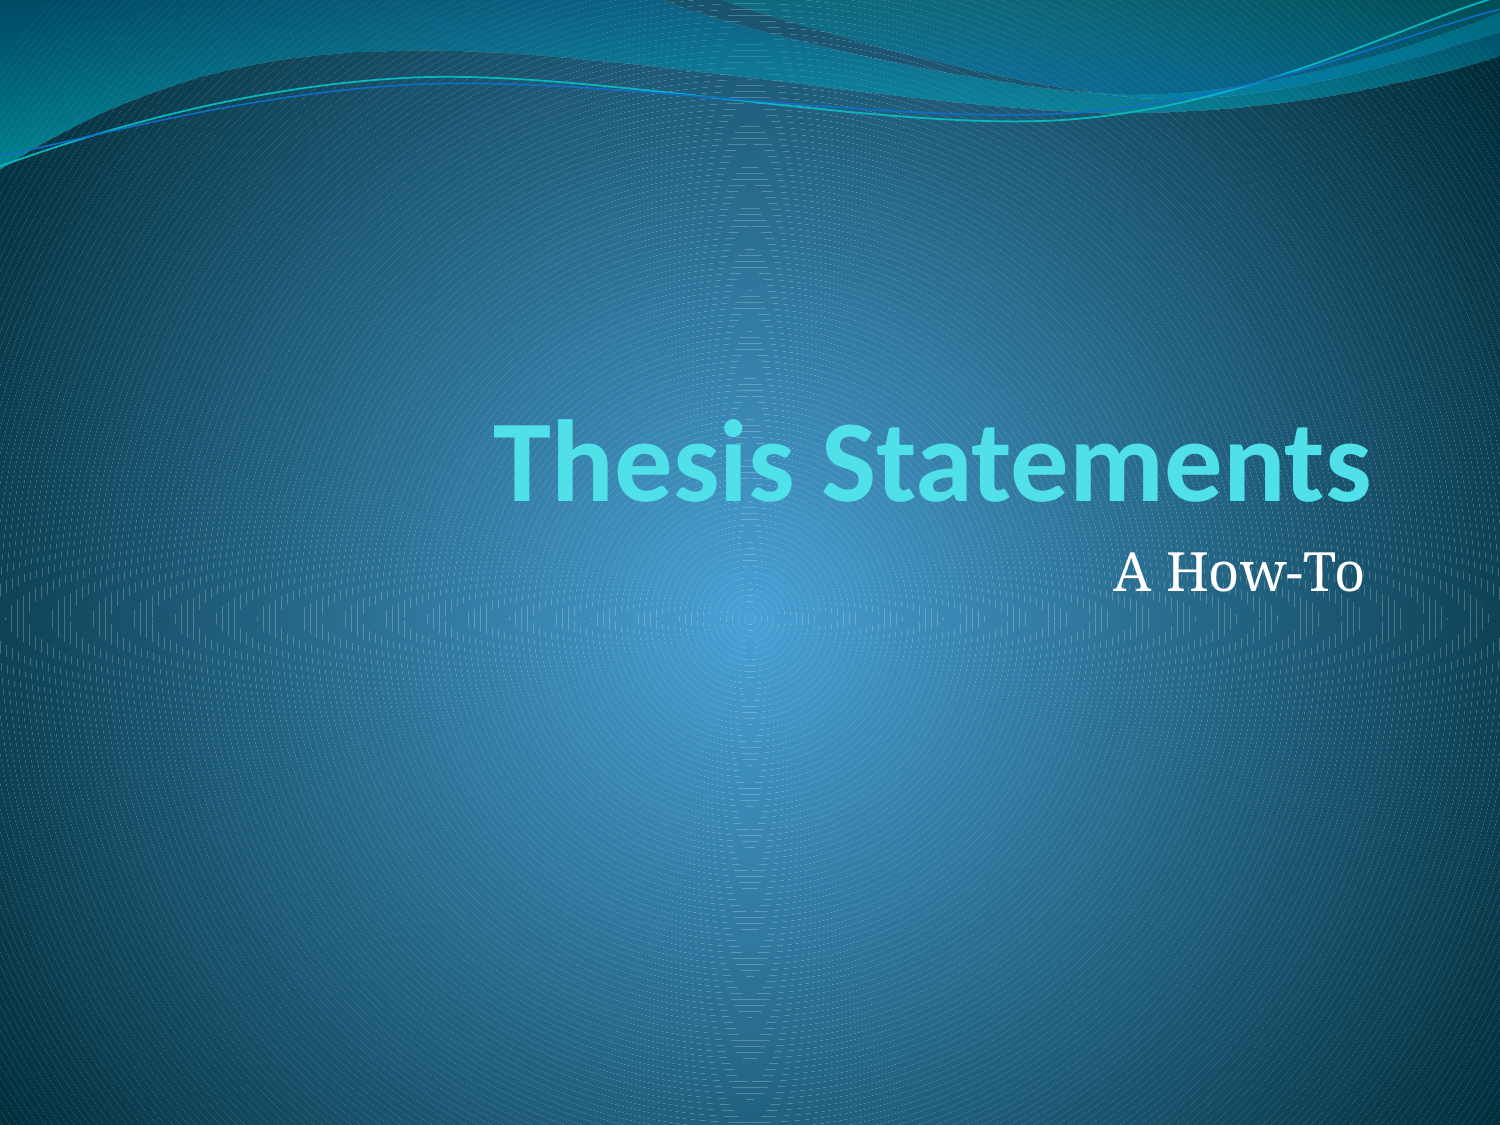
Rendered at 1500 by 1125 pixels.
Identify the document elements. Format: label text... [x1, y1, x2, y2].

subtitle A How-To [87, 529, 1376, 818]
title Thesis Statements [87, 224, 1376, 525]
